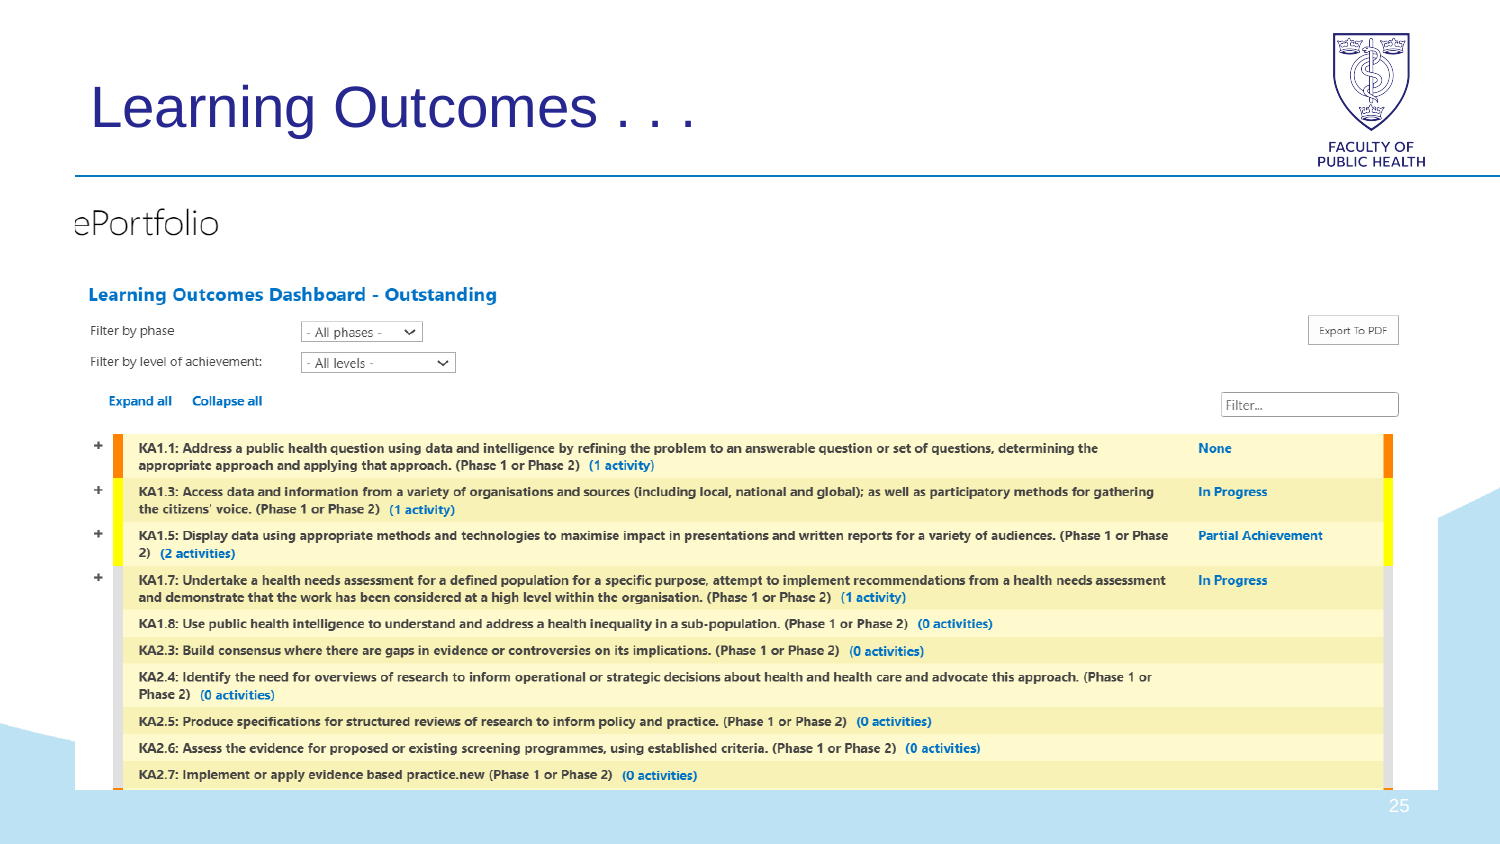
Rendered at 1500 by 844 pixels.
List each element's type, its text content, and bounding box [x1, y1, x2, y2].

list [74, 196, 1439, 790]
slide_number 24 [1074, 798, 1425, 827]
title Learning Outcomes . . . [75, 33, 1288, 175]
picture [1318, 33, 1425, 167]
